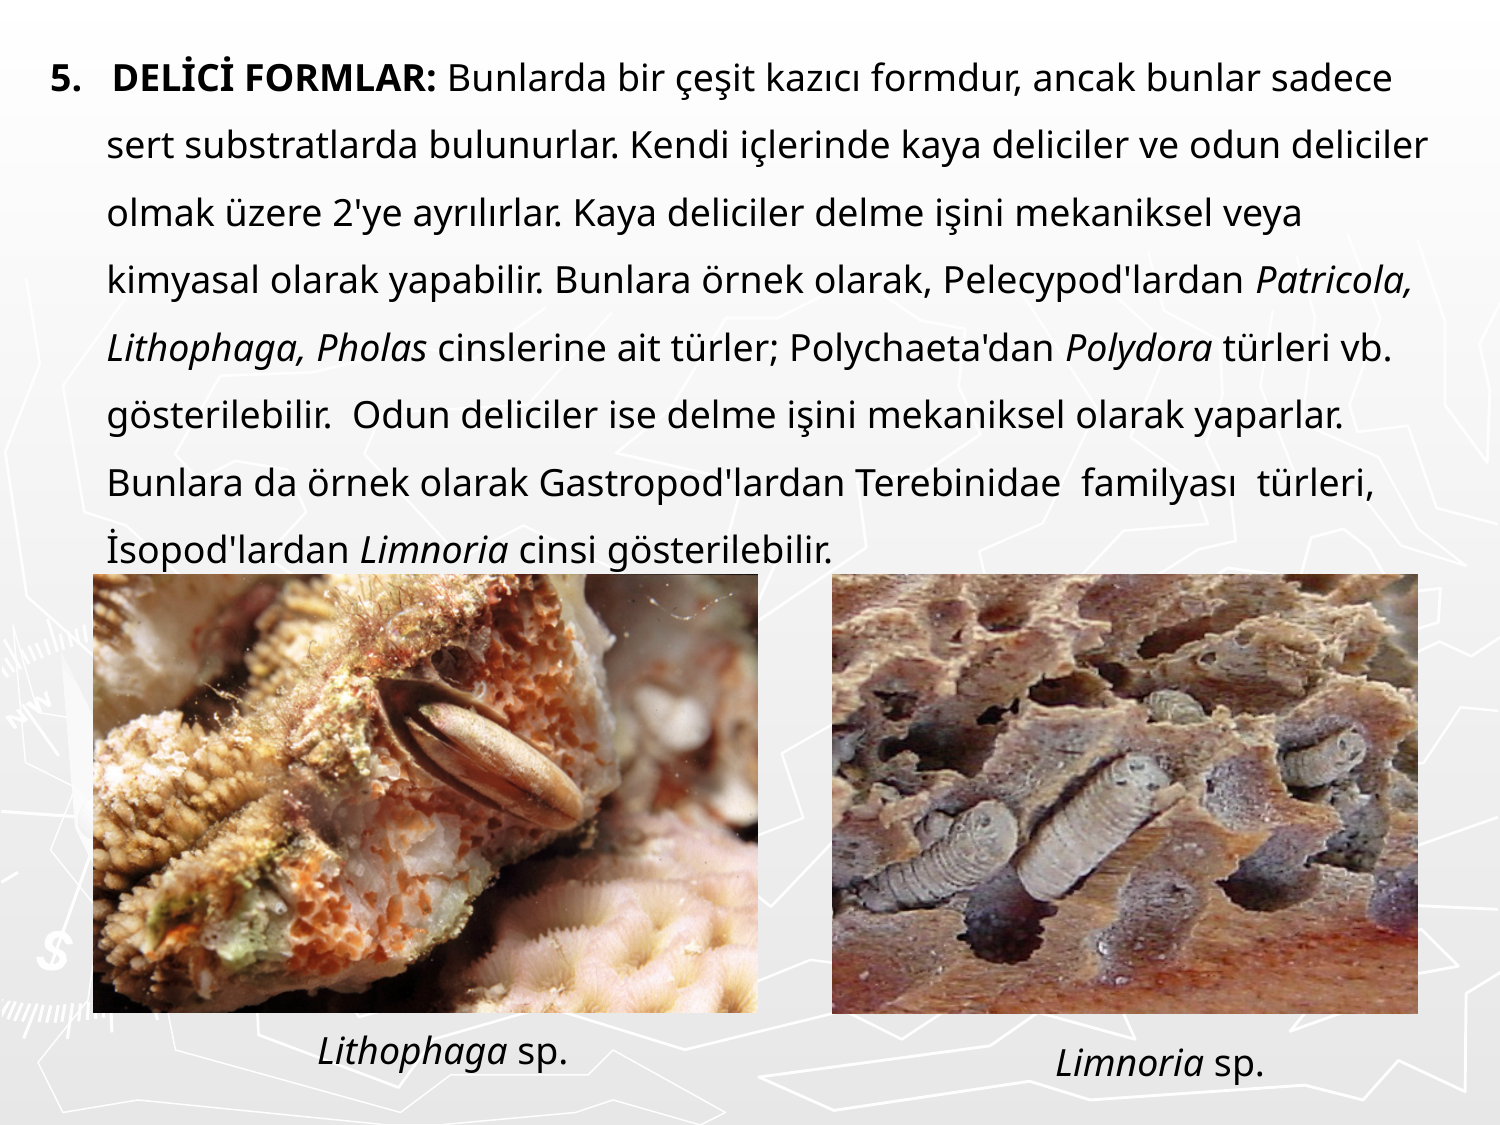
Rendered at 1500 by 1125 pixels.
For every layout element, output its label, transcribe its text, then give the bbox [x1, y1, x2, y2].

text_box Limnoria sp. [1040, 1031, 1280, 1091]
text_box Lithophaga sp. [302, 1021, 584, 1080]
picture [93, 573, 759, 1013]
picture [831, 573, 1418, 1015]
list 5. DELİCİ FORMLAR: Bunlarda bir çeşit kazıcı formdur, ancak bunlar sadece sert substratlarda bulunurlar. Kendi içlerinde kaya deliciler ve odun deliciler olmak üzere 2'ye ayrılırlar. Kaya deliciler delme işini mekaniksel veya kimyasal olarak yapabilir. Bunlara örnek olarak, Pelecypod'lardan Patricola, Lithophaga, Pholas cinslerine ait türler; Polychaeta'dan Polydora türleri vb. gösterilebilir. Odun deliciler ise delme işini mekaniksel olarak yaparlar. Bunlara da örnek olarak Gastropod'lardan Terebinidae familyası türleri, İsopod'lardan Limnoria cinsi gösterilebilir. [34, 23, 1466, 528]
